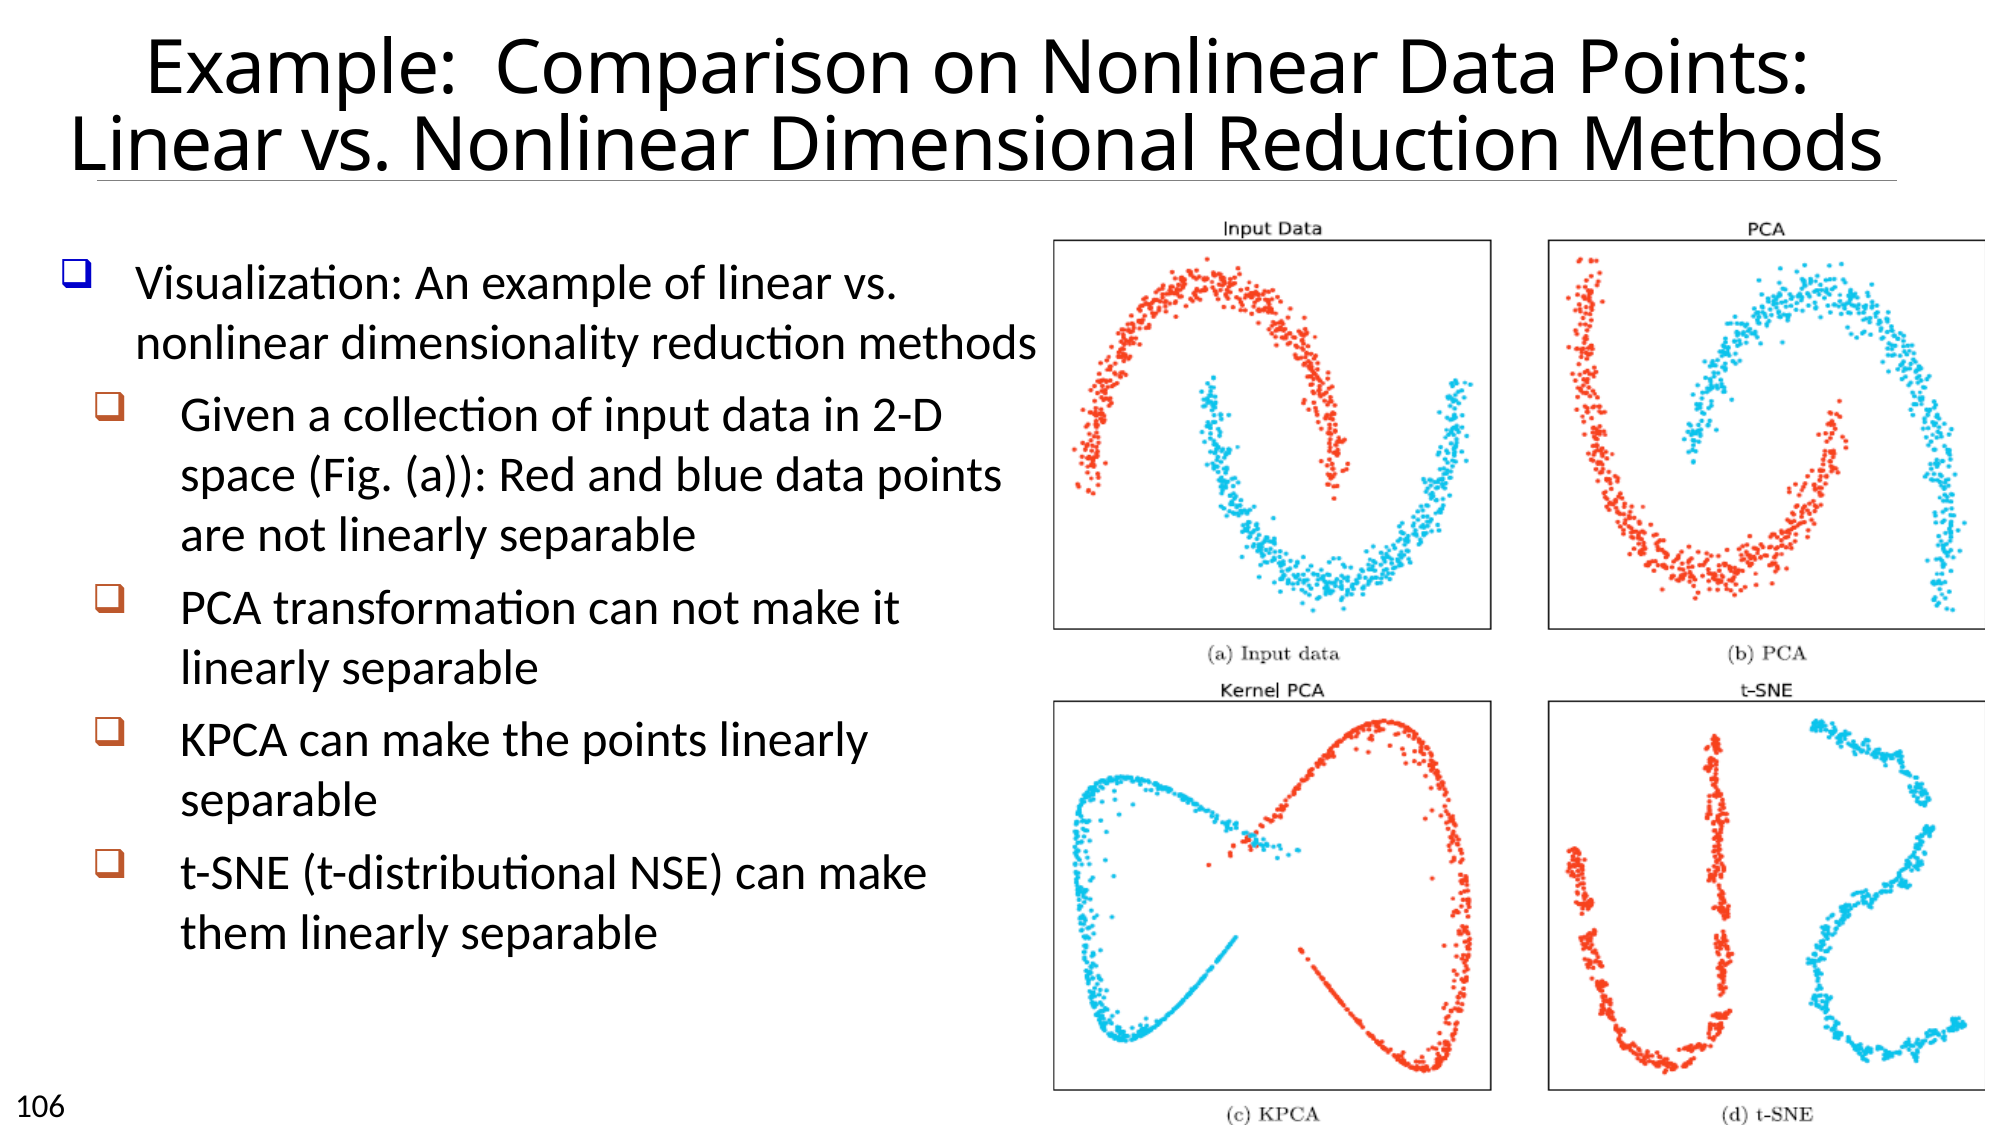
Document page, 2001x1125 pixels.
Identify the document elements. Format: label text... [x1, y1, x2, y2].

list Visualization: An example of linear vs. nonlinear dimensionality reduction methods Given a collection of input data in 2-D space (Fig. (a)): Red and blue data points are not linearly separable PCA transformation can not make it linearly separable KPCA can make the points linearly separable t-SNE (t-distributional NSE) can make them linearly separable [44, 241, 1050, 1016]
title Example: Comparison on Nonlinear Data Points: Linear vs. Nonlinear Dimensional Reduction Methods [44, 0, 1910, 194]
picture [1052, 219, 1986, 1125]
